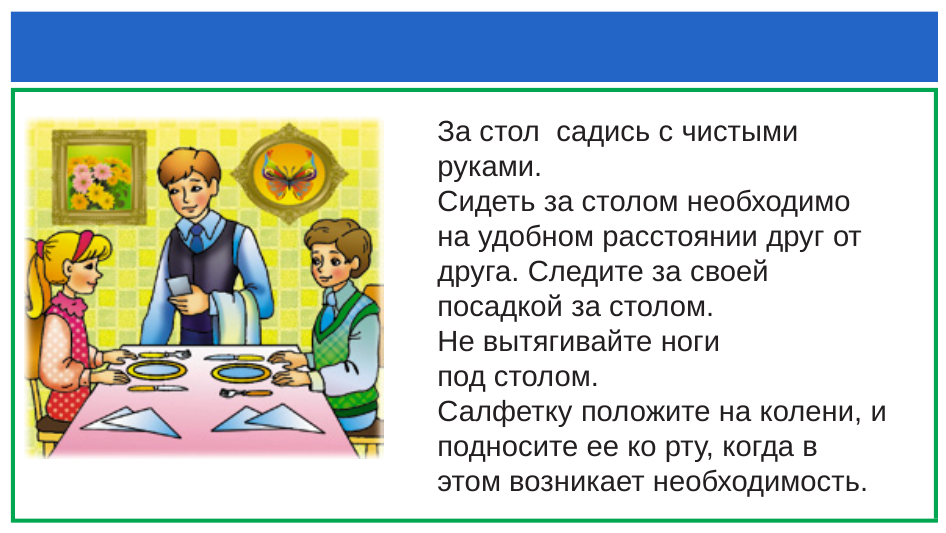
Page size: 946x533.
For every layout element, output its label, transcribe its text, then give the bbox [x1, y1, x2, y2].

list За стол садись с чистыми руками. Сидеть за столом необходимо на удобном расстоянии друг от друга. Следите за своей посадкой за столом. Не вытягивайте ноги под столом. Салфетку положите на колени, и подносите ее ко рту, когда в этом возникает необходимость. [437, 112, 890, 533]
picture [23, 116, 384, 459]
